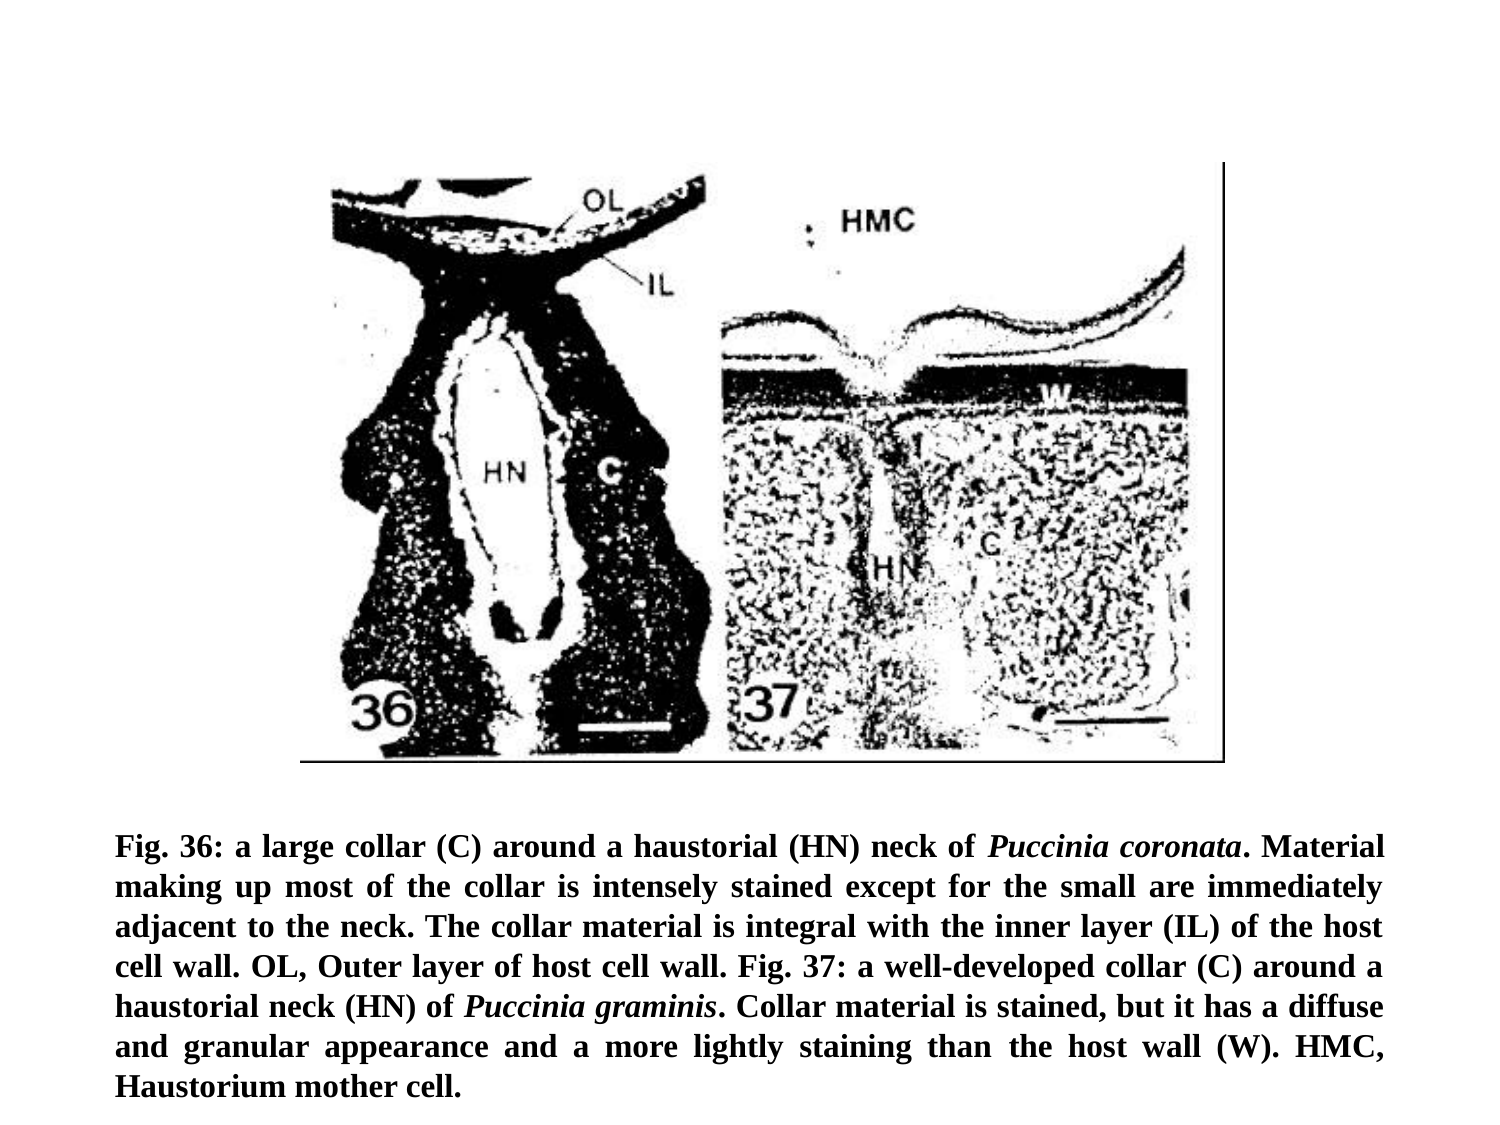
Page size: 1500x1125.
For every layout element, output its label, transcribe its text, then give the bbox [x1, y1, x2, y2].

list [299, 162, 1226, 763]
text_box Fig. 36: a large collar (C) around a haustorial (HN) neck of Puccinia coronata. Material making up most of the collar is intensely stained except for the small are immediately adjacent to the neck. The collar material is integral with the inner layer (IL) of the host cell wall. OL, Outer layer of host cell wall. Fig. 37: a well-developed collar (C) around a haustorial neck (HN) of Puccinia graminis. Collar material is stained, but it has a diffuse and granular appearance and a more lightly staining than the host wall (W). HMC, Haustorium mother cell. [99, 817, 1400, 1125]
